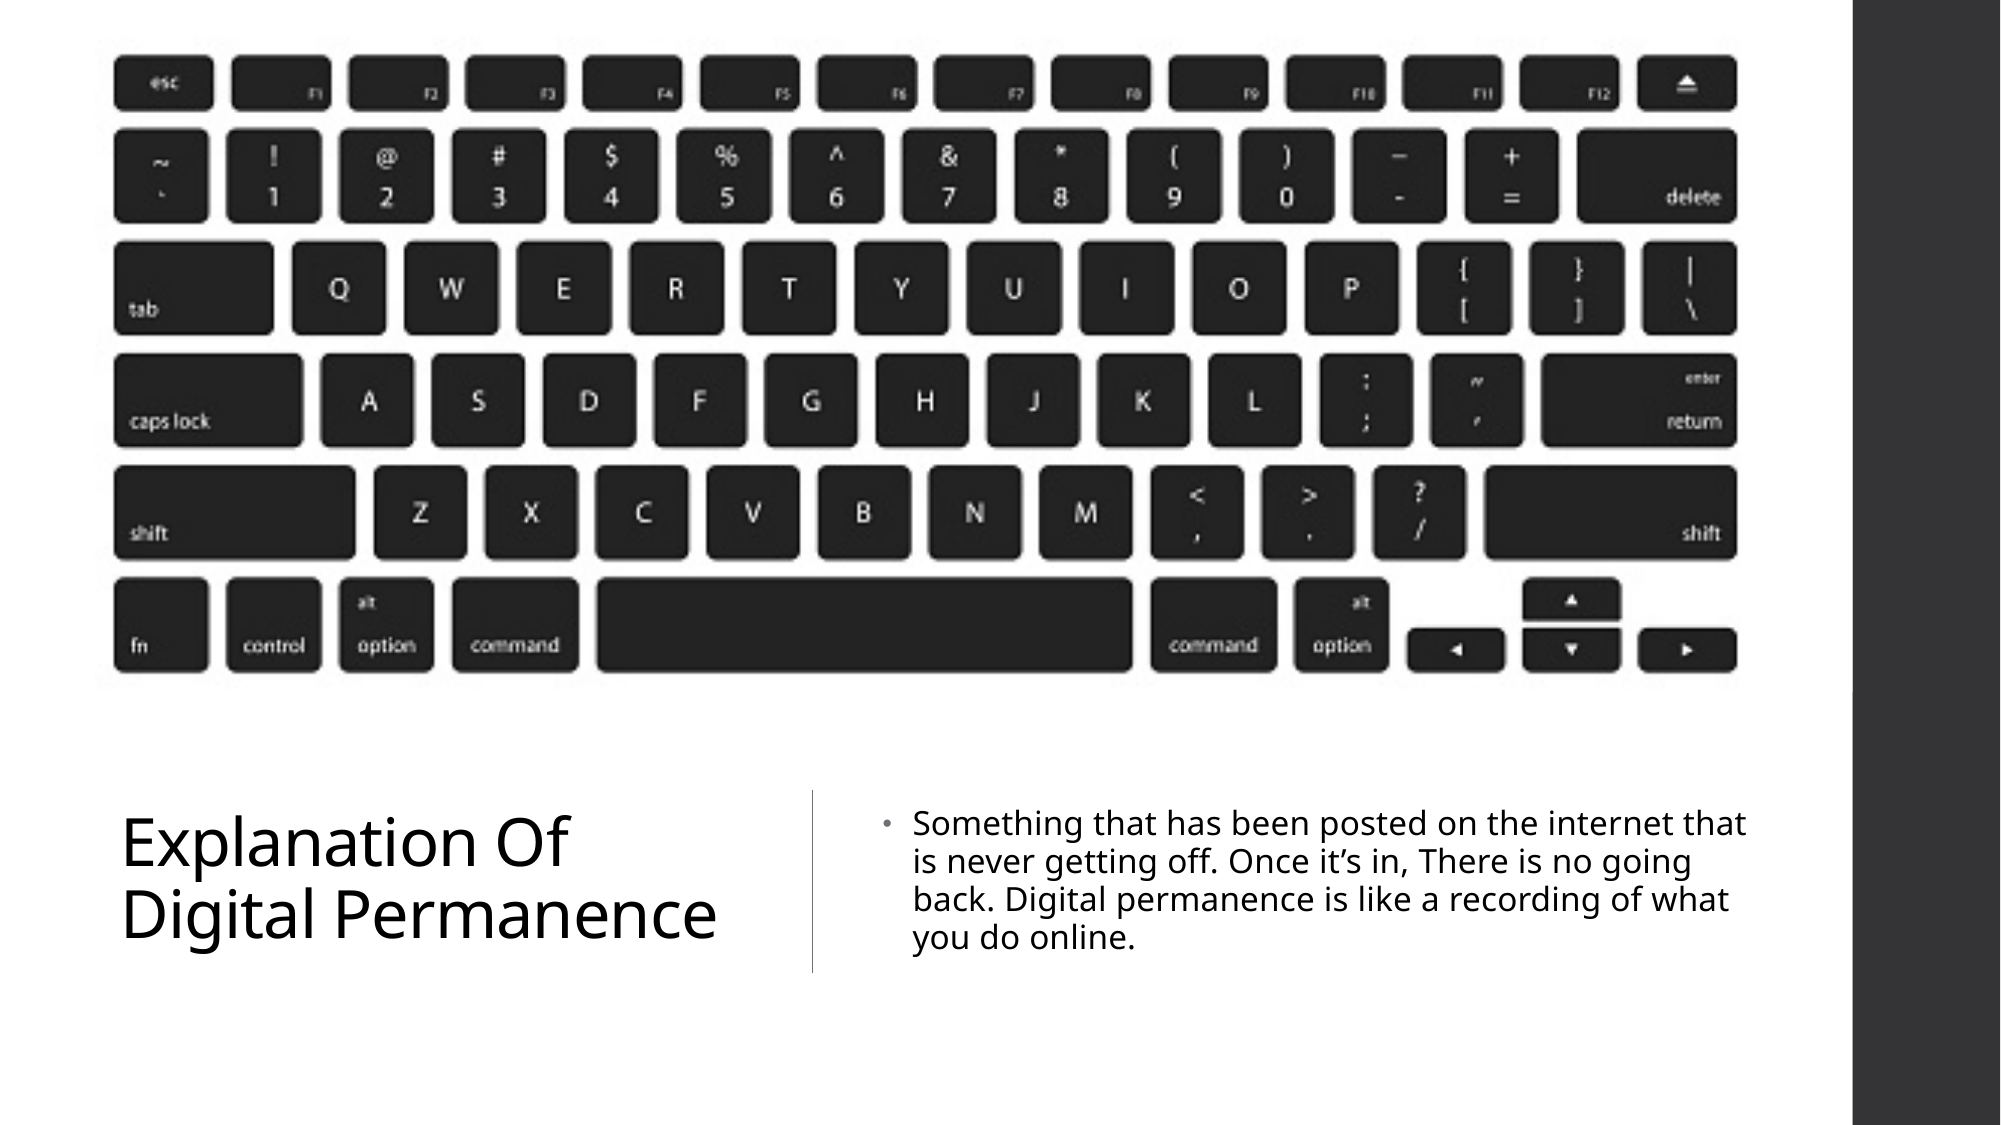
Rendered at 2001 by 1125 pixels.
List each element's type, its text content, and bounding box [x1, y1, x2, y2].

picture [0, 0, 1853, 692]
text_box [0, 701, 1854, 1125]
list Something that has been posted on the internet that is never getting off. Once it’s in, There is no going back. Digital permanence is like a recording of what you do online. [867, 748, 1797, 1014]
title Explanation Of Digital Permanence [105, 748, 764, 1014]
